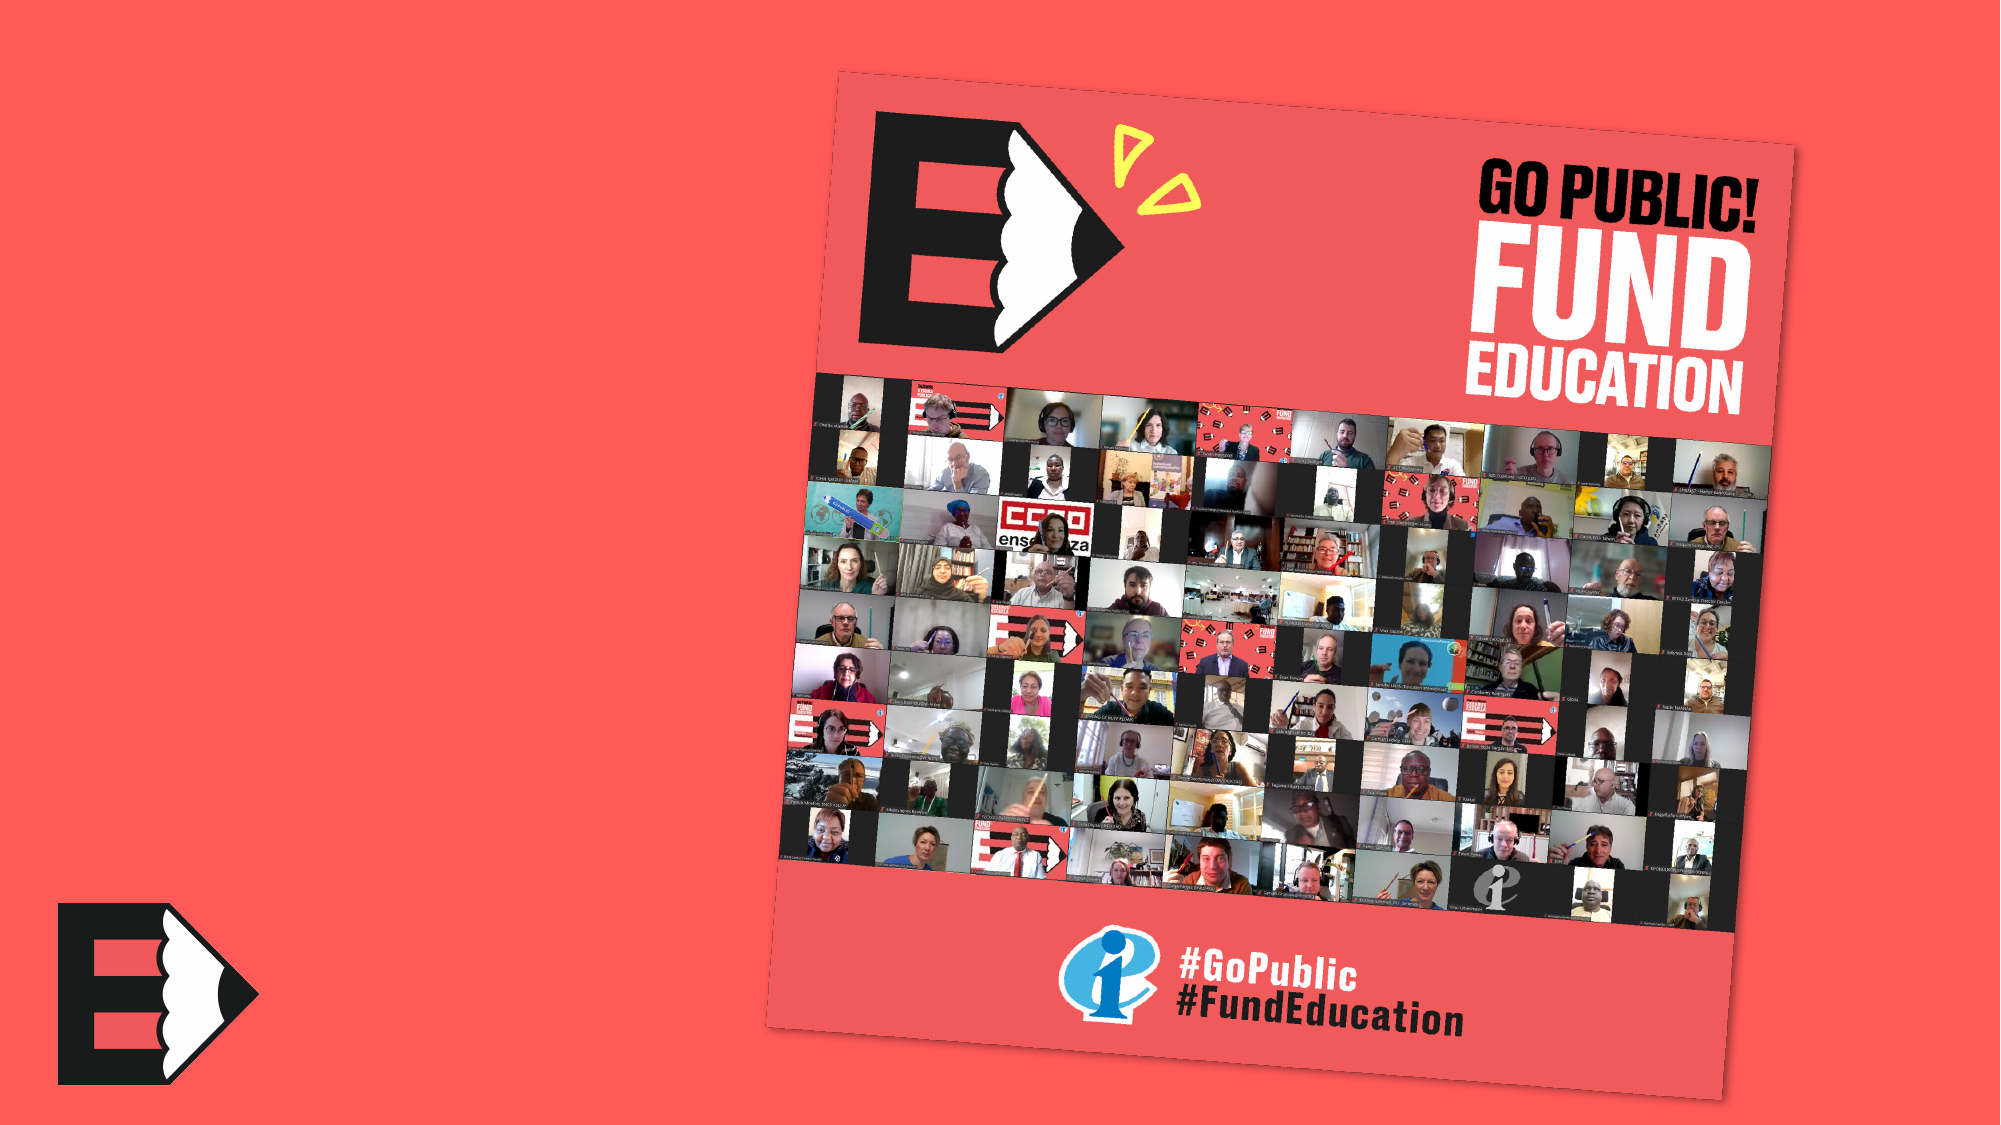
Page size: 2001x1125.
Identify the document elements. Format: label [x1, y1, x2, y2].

picture [765, 73, 1795, 1100]
picture [18, 851, 291, 1125]
